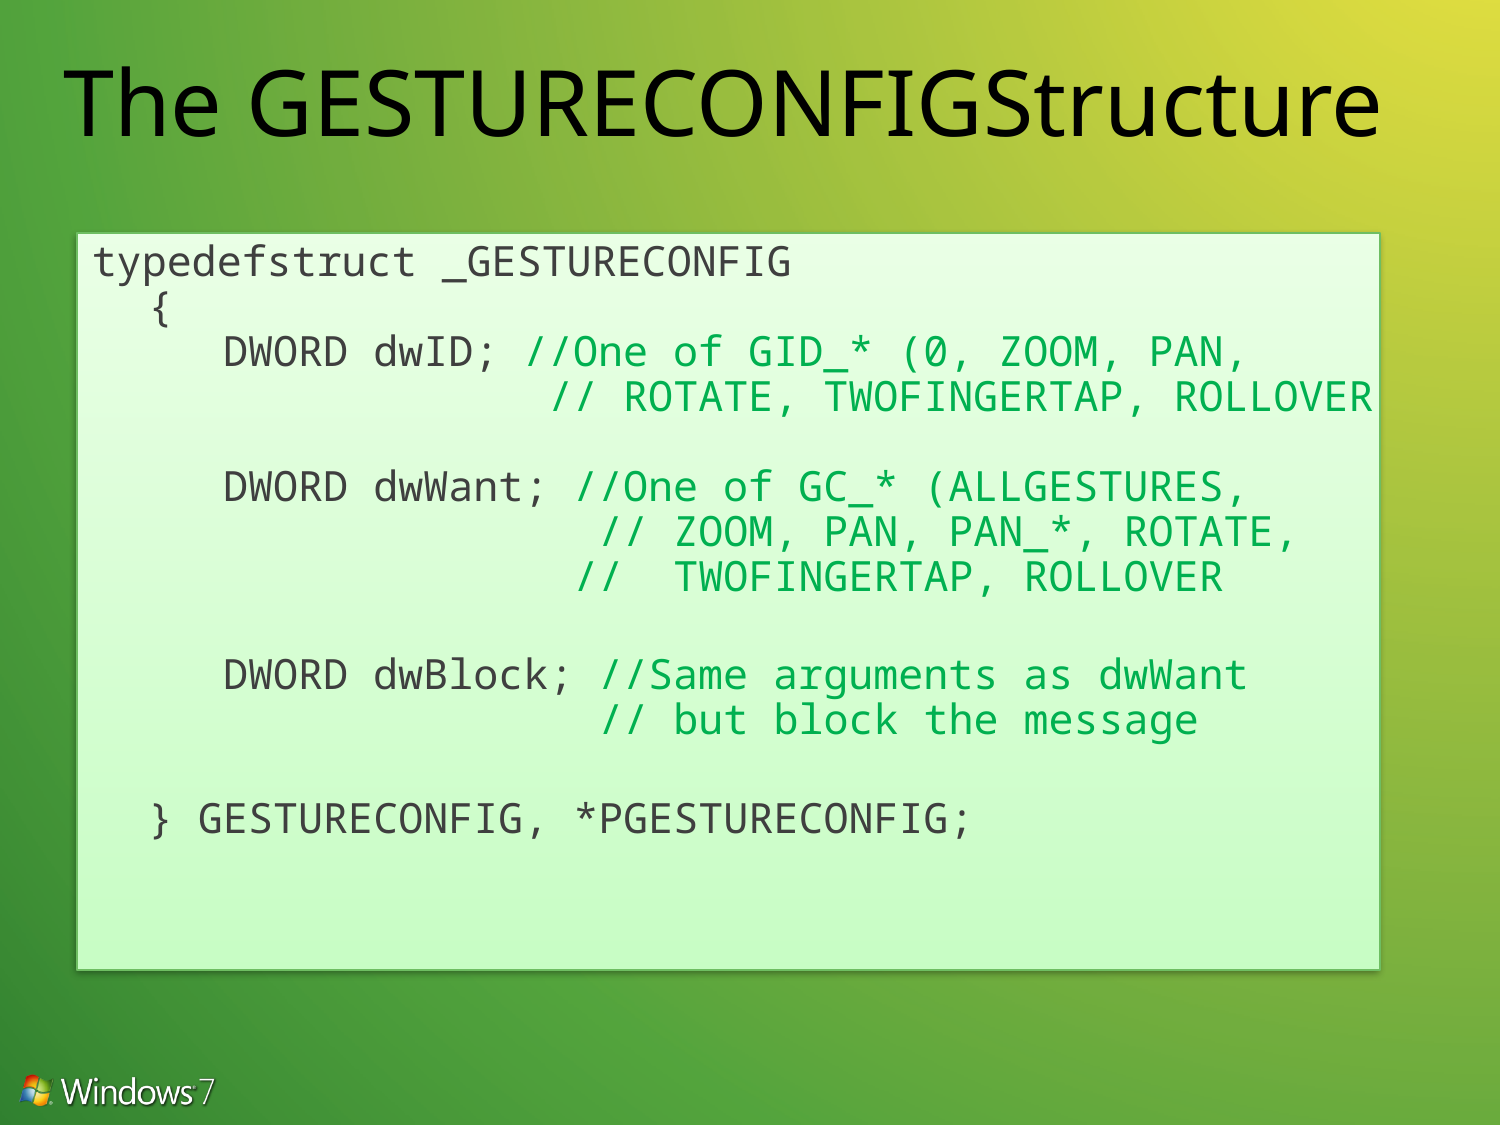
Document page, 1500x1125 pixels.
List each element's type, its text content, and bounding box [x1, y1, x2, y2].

title The GESTURECONFIGStructure [63, 37, 1428, 164]
list typedefstruct _GESTURECONFIG { DWORD dwID; //One of GID_* (0, ZOOM, PAN, // ROTATE, TWOFINGERTAP, ROLLOVER DWORD dwWant; //One of GC_* (ALLGESTURES, // ZOOM, PAN, PAN_*, ROTATE, // TWOFINGERTAP, ROLLOVER DWORD dwBlock; //Same arguments as dwWant // but block the message } GESTURECONFIG, *PGESTURECONFIG; [76, 232, 1381, 971]
picture [0, 0, 1500, 1125]
